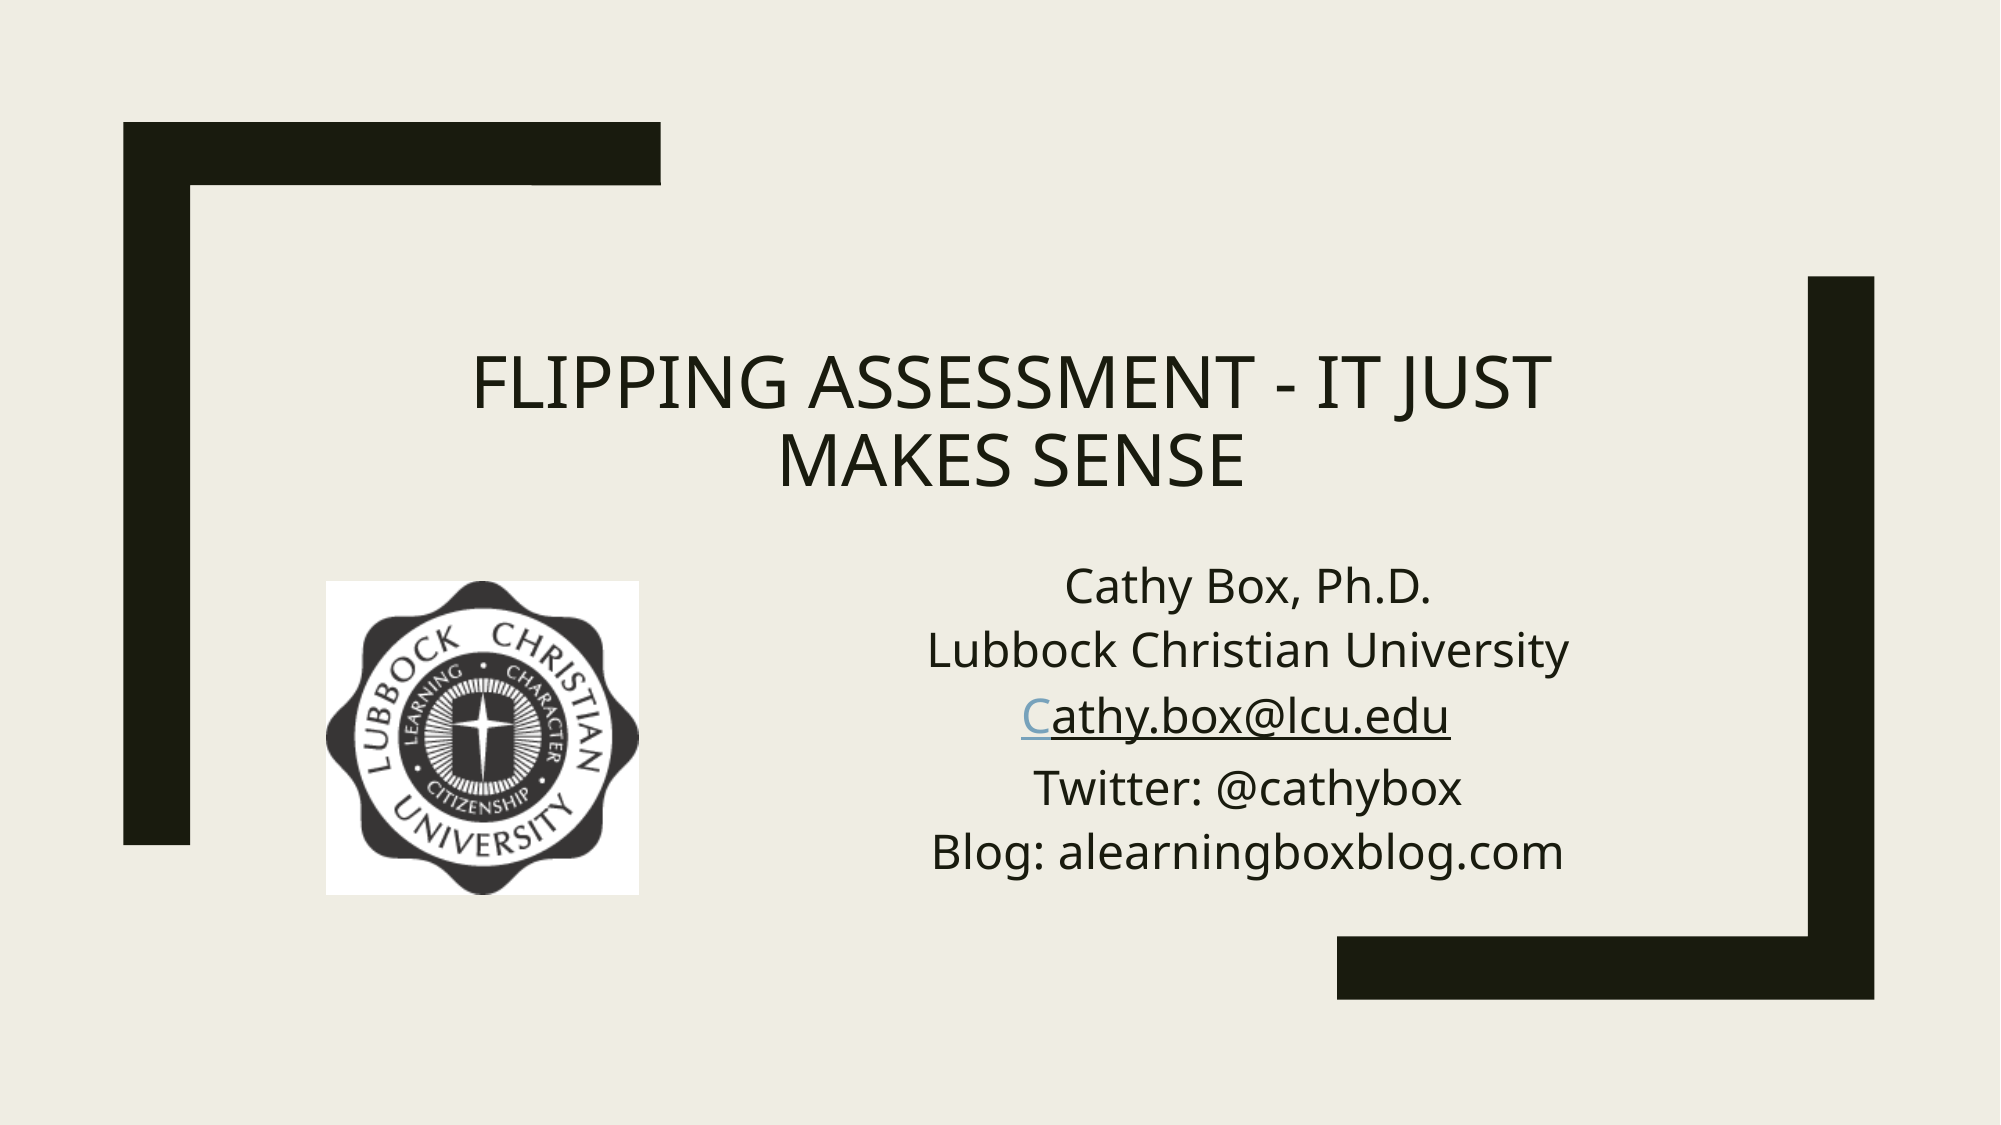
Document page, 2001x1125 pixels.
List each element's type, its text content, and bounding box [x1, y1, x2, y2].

title Flipping Assessment ‐ It Just Makes Sense [249, 224, 1792, 510]
subtitle Cathy Box, Ph.D. Lubbock Christian University Cathy.box@lcu.edu Twitter: @cathybox Blog: alearningboxblog.com [688, 540, 1809, 994]
picture [326, 581, 639, 895]
